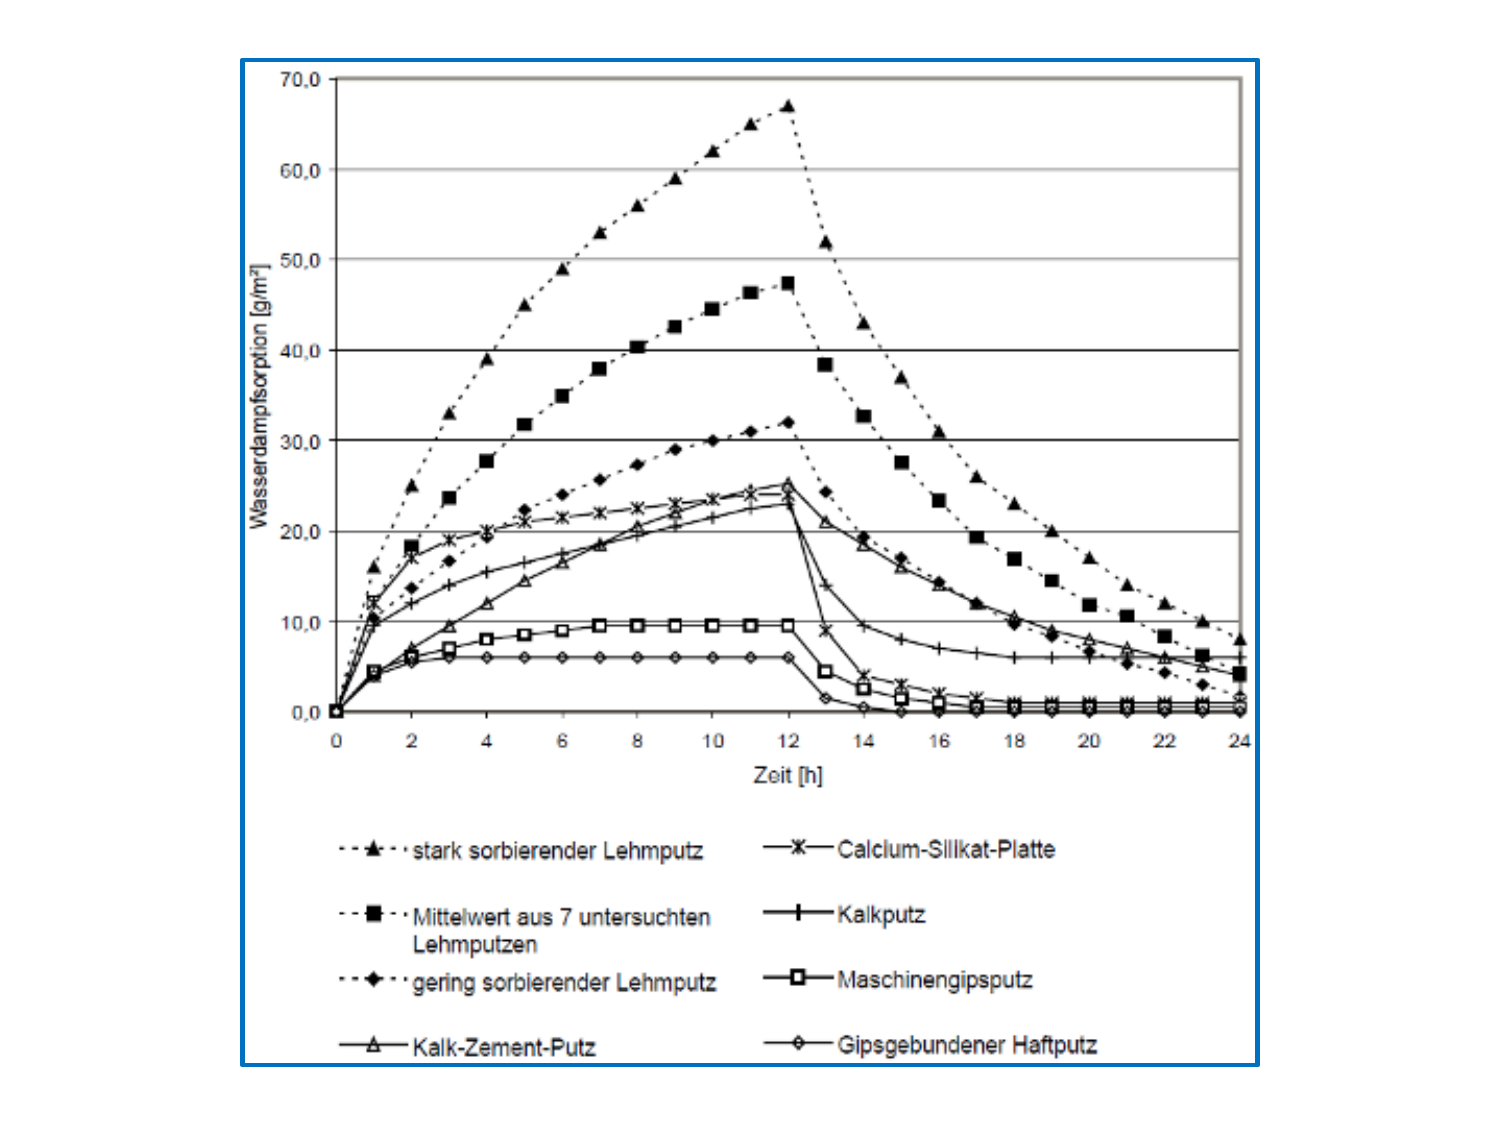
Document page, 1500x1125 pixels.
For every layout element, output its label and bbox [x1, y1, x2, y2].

picture [244, 62, 1256, 1063]
